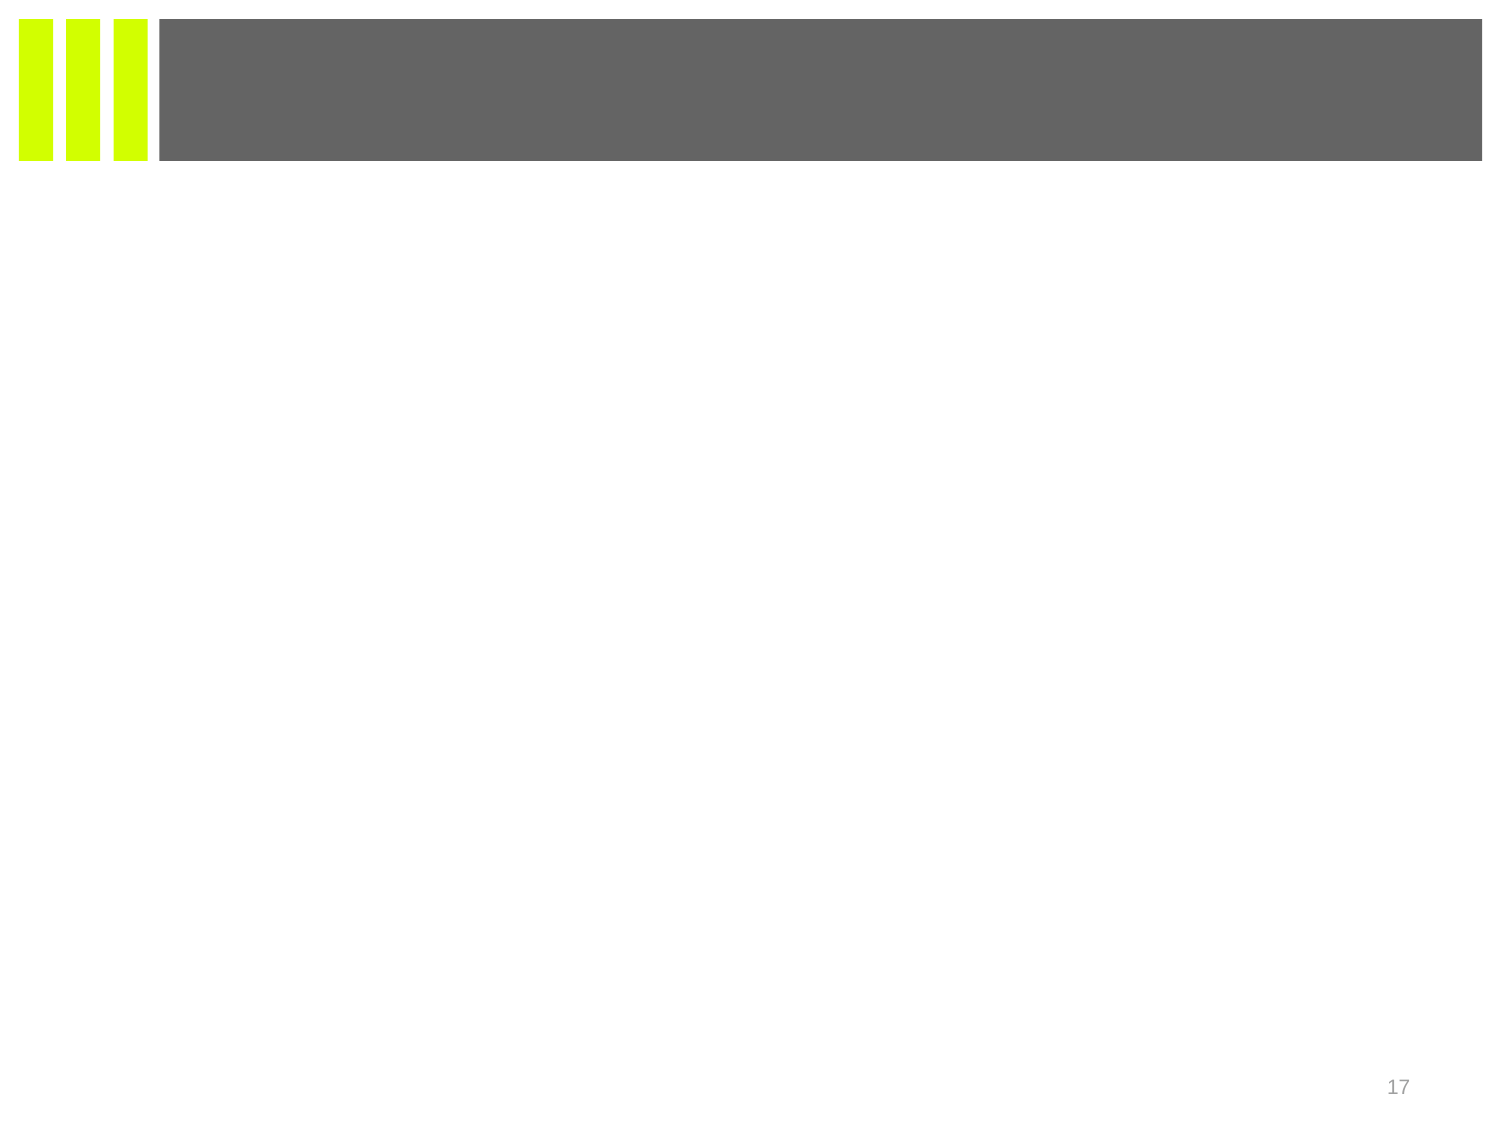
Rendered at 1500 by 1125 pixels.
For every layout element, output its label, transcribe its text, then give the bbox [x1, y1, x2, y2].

slide_number 17 [1074, 1070, 1425, 1103]
